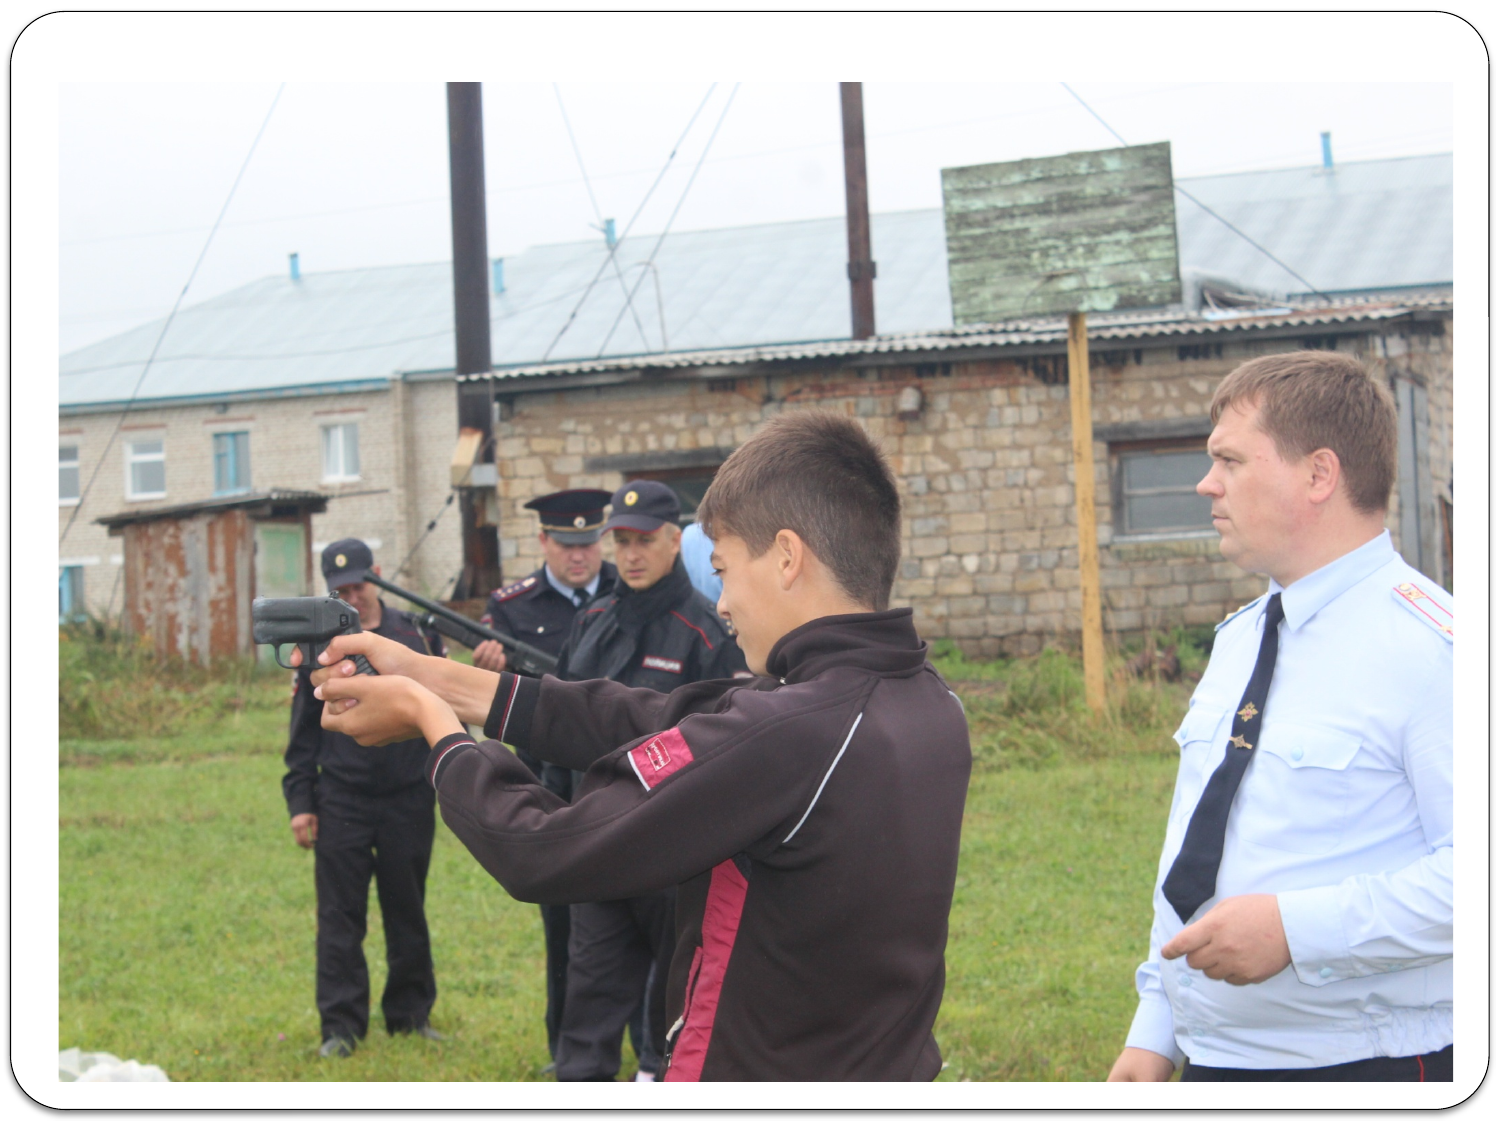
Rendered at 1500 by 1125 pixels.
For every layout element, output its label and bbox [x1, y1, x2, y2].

picture [58, 81, 1454, 1083]
